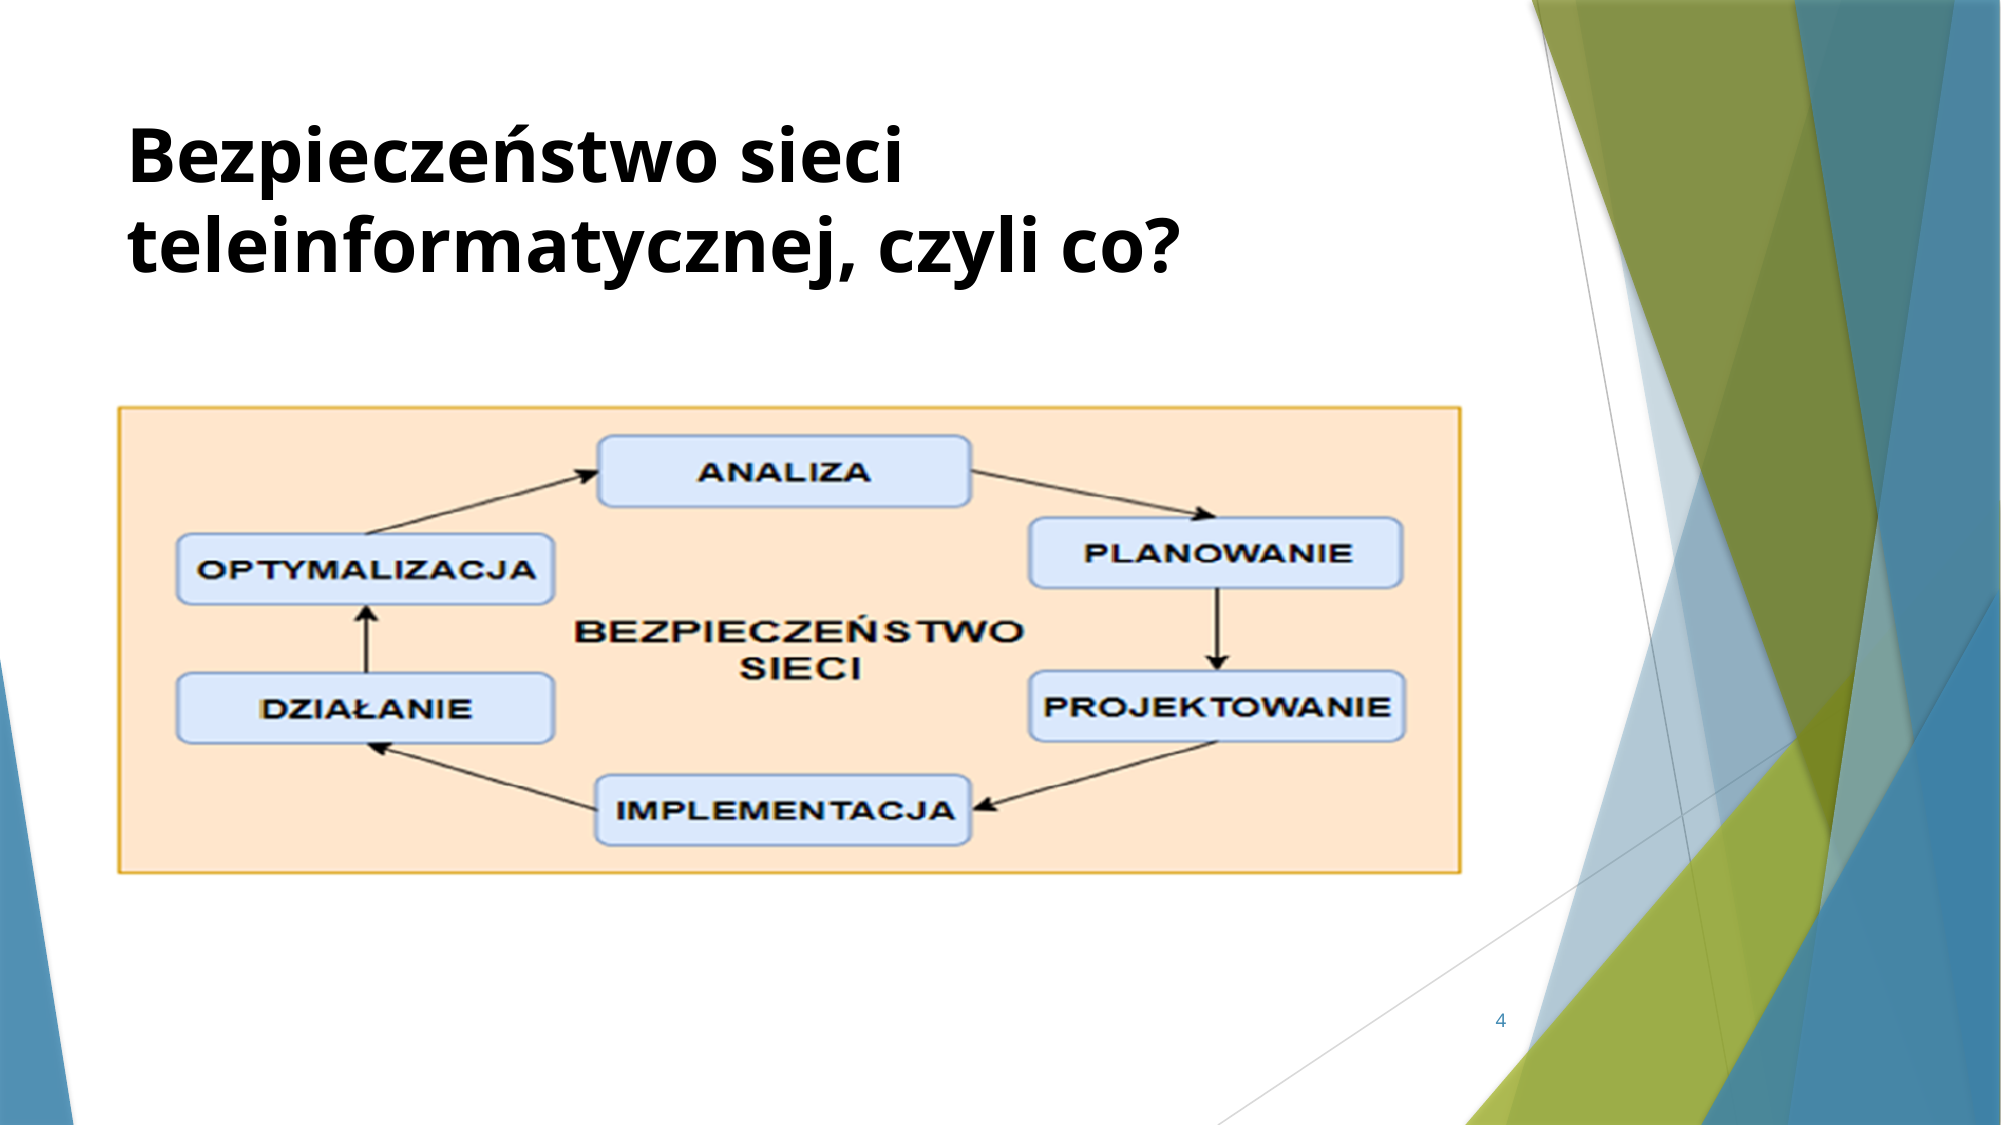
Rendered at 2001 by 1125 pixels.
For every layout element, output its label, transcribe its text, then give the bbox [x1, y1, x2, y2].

picture [110, 400, 1473, 883]
title Bezpieczeństwo sieci teleinformatycznej, czyli co? [111, 99, 1522, 317]
slide_number 4 [1409, 991, 1522, 1051]
